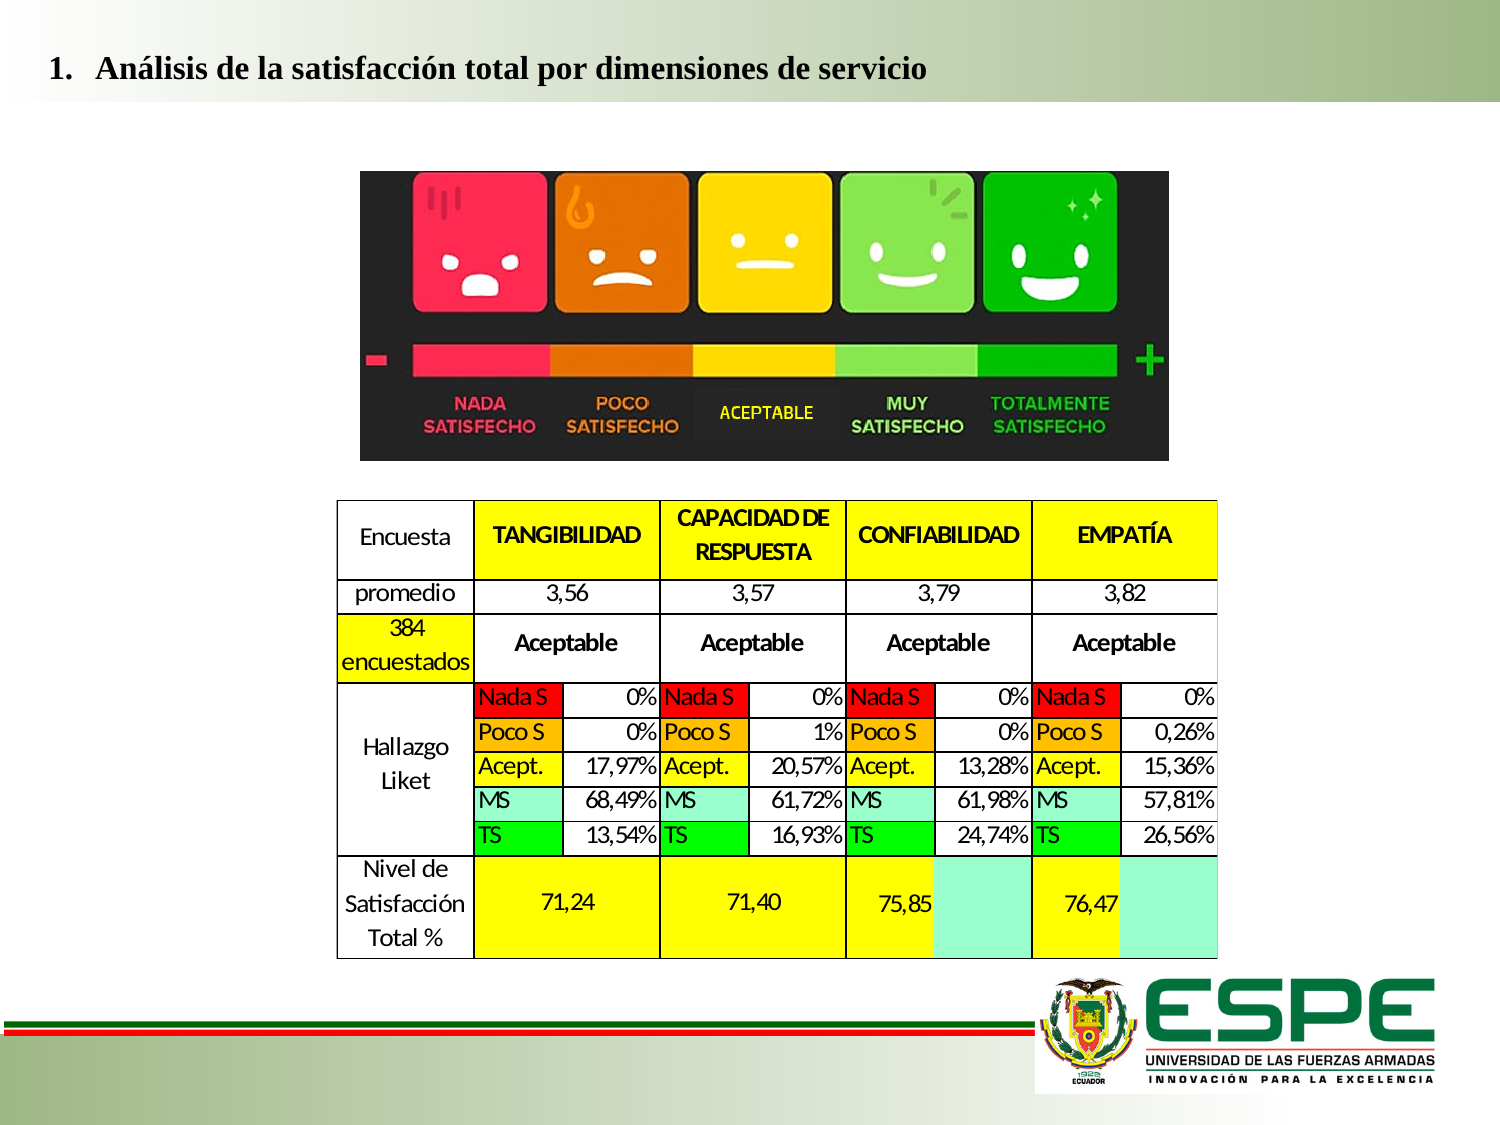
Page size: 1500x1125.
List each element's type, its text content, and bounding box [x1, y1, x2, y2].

picture [336, 499, 1220, 961]
text_box Análisis de la satisfacción total por dimensiones de servicio [0, 19, 1035, 94]
picture [1034, 963, 1500, 1095]
picture [359, 160, 1176, 462]
